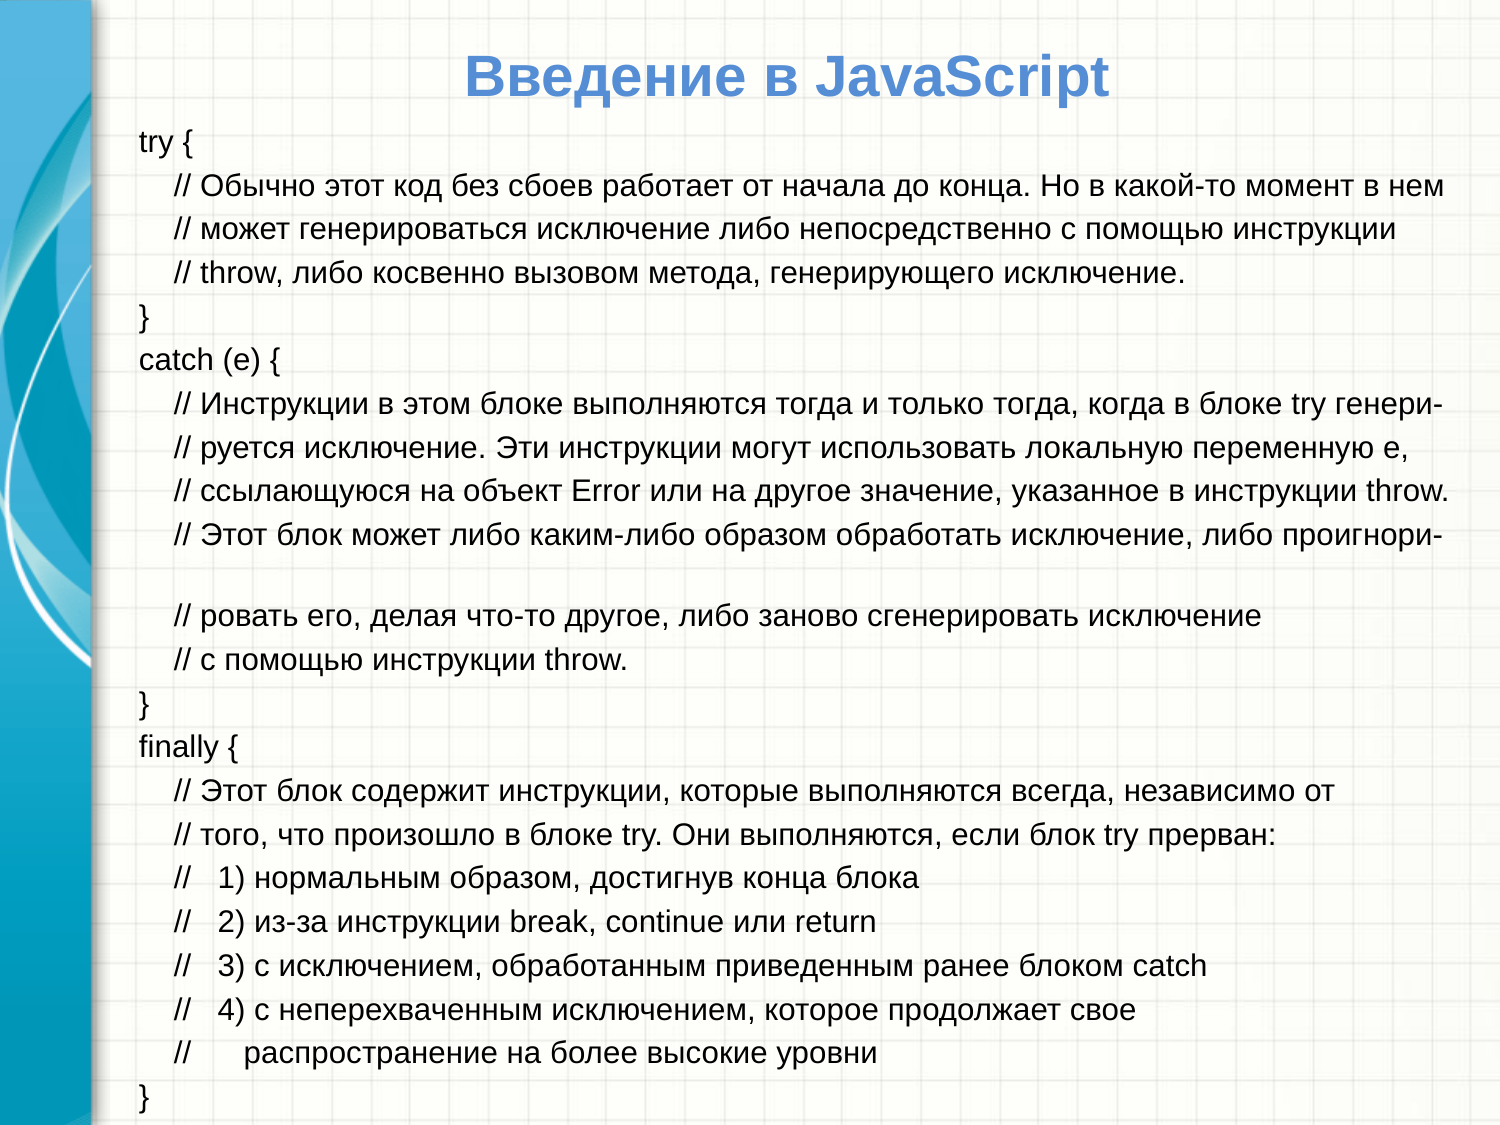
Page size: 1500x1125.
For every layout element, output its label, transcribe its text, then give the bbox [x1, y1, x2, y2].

picture [0, 0, 1500, 1125]
list try { // Обычно этот код без сбоев работает от начала до конца. Но в какой-то момент в нем // может генерироваться исключение либо непосредственно с помощью инструкции // throw, либо косвенно вызовом метода, генерирующего исключение. } catch (e) { // Инструкции в этом блоке выполняются тогда и только тогда, когда в блоке try генери- // руется исключение. Эти инструкции могут использовать локальную переменную e, // ссылающуюся на объект Error или на другое значение, указанное в инструкции throw. // Этот блок может либо каким-либо образом обработать исключение, либо проигнори- // ровать его, делая что-то другое, либо заново сгенерировать исключение // с помощью инструкции throw. } finally { // Этот блок содержит инструкции, которые выполняются всегда, независимо от // того, что произошло в блоке try. Они выполняются, если блок try прерван: // 1) нормальным образом, достигнув конца блока // 2) из-за инструкции break, continue или return // 3) с исключением, обработанным приведенным ранее блоком catch // 4) с неперехваченным исключением, которое продолжает свое // распространение на более высокие уровни } [123, 113, 1471, 1059]
title Введение в JavaScript [125, 44, 1450, 102]
